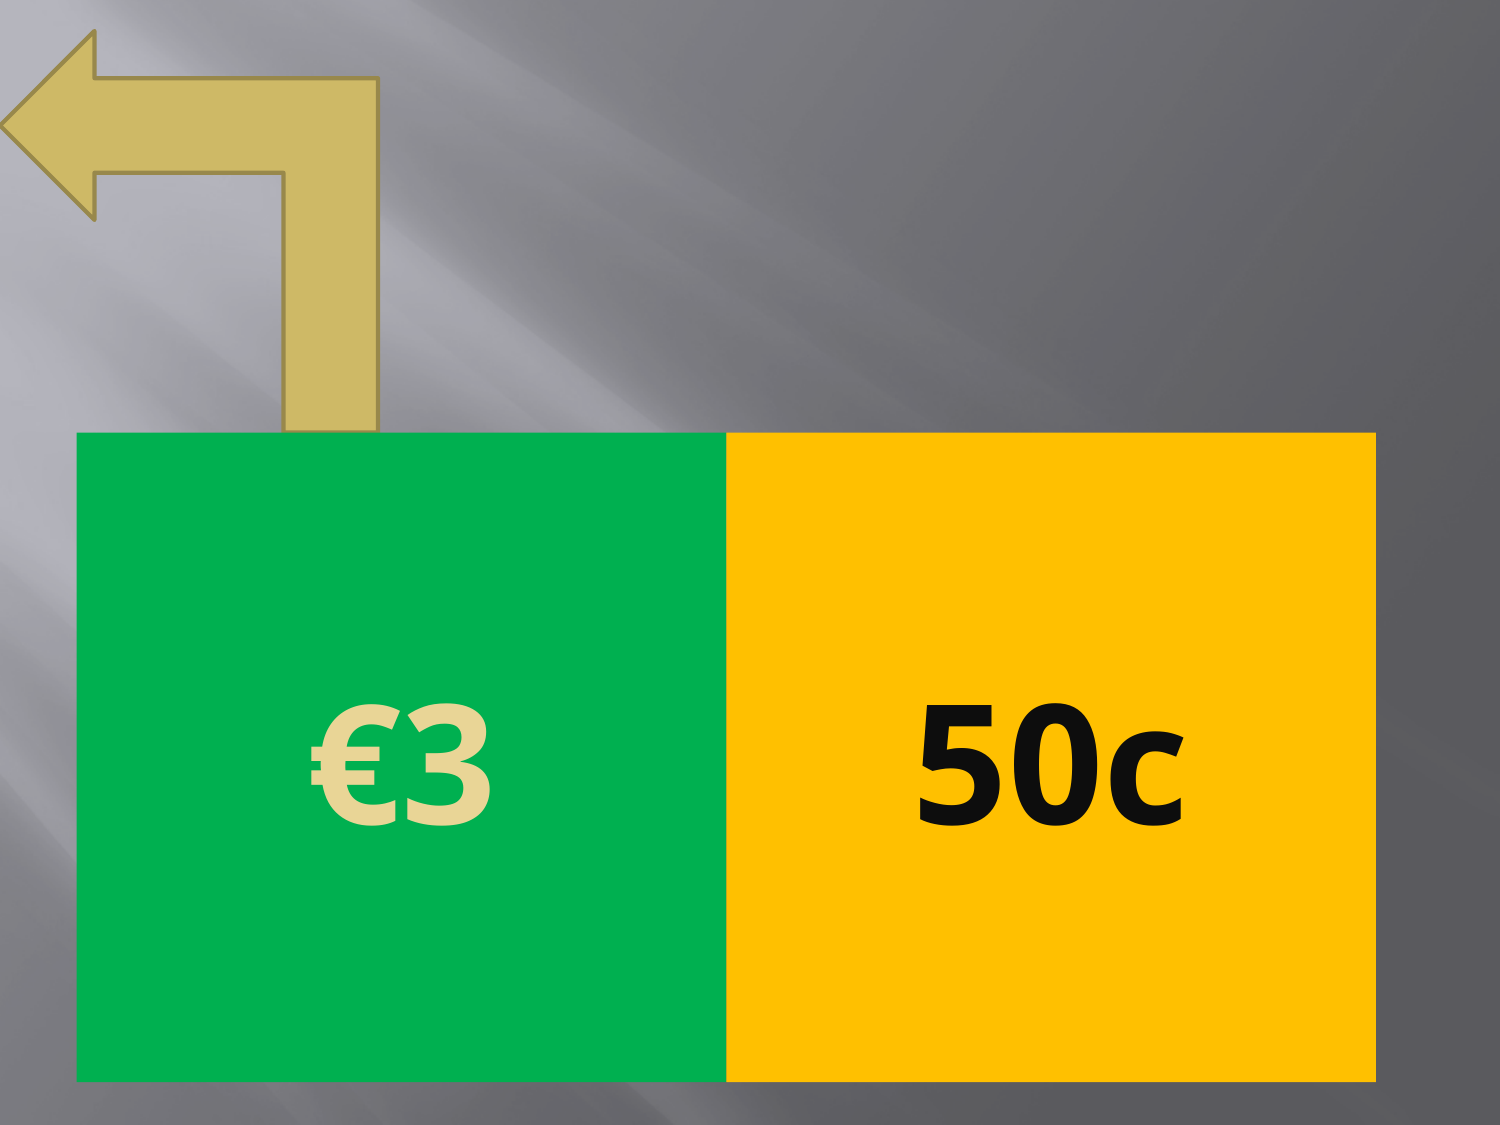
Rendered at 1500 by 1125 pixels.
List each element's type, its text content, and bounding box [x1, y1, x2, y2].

text_box €3 [76, 432, 726, 1083]
text_box 50c [726, 432, 1376, 1083]
text_box [0, 29, 381, 432]
